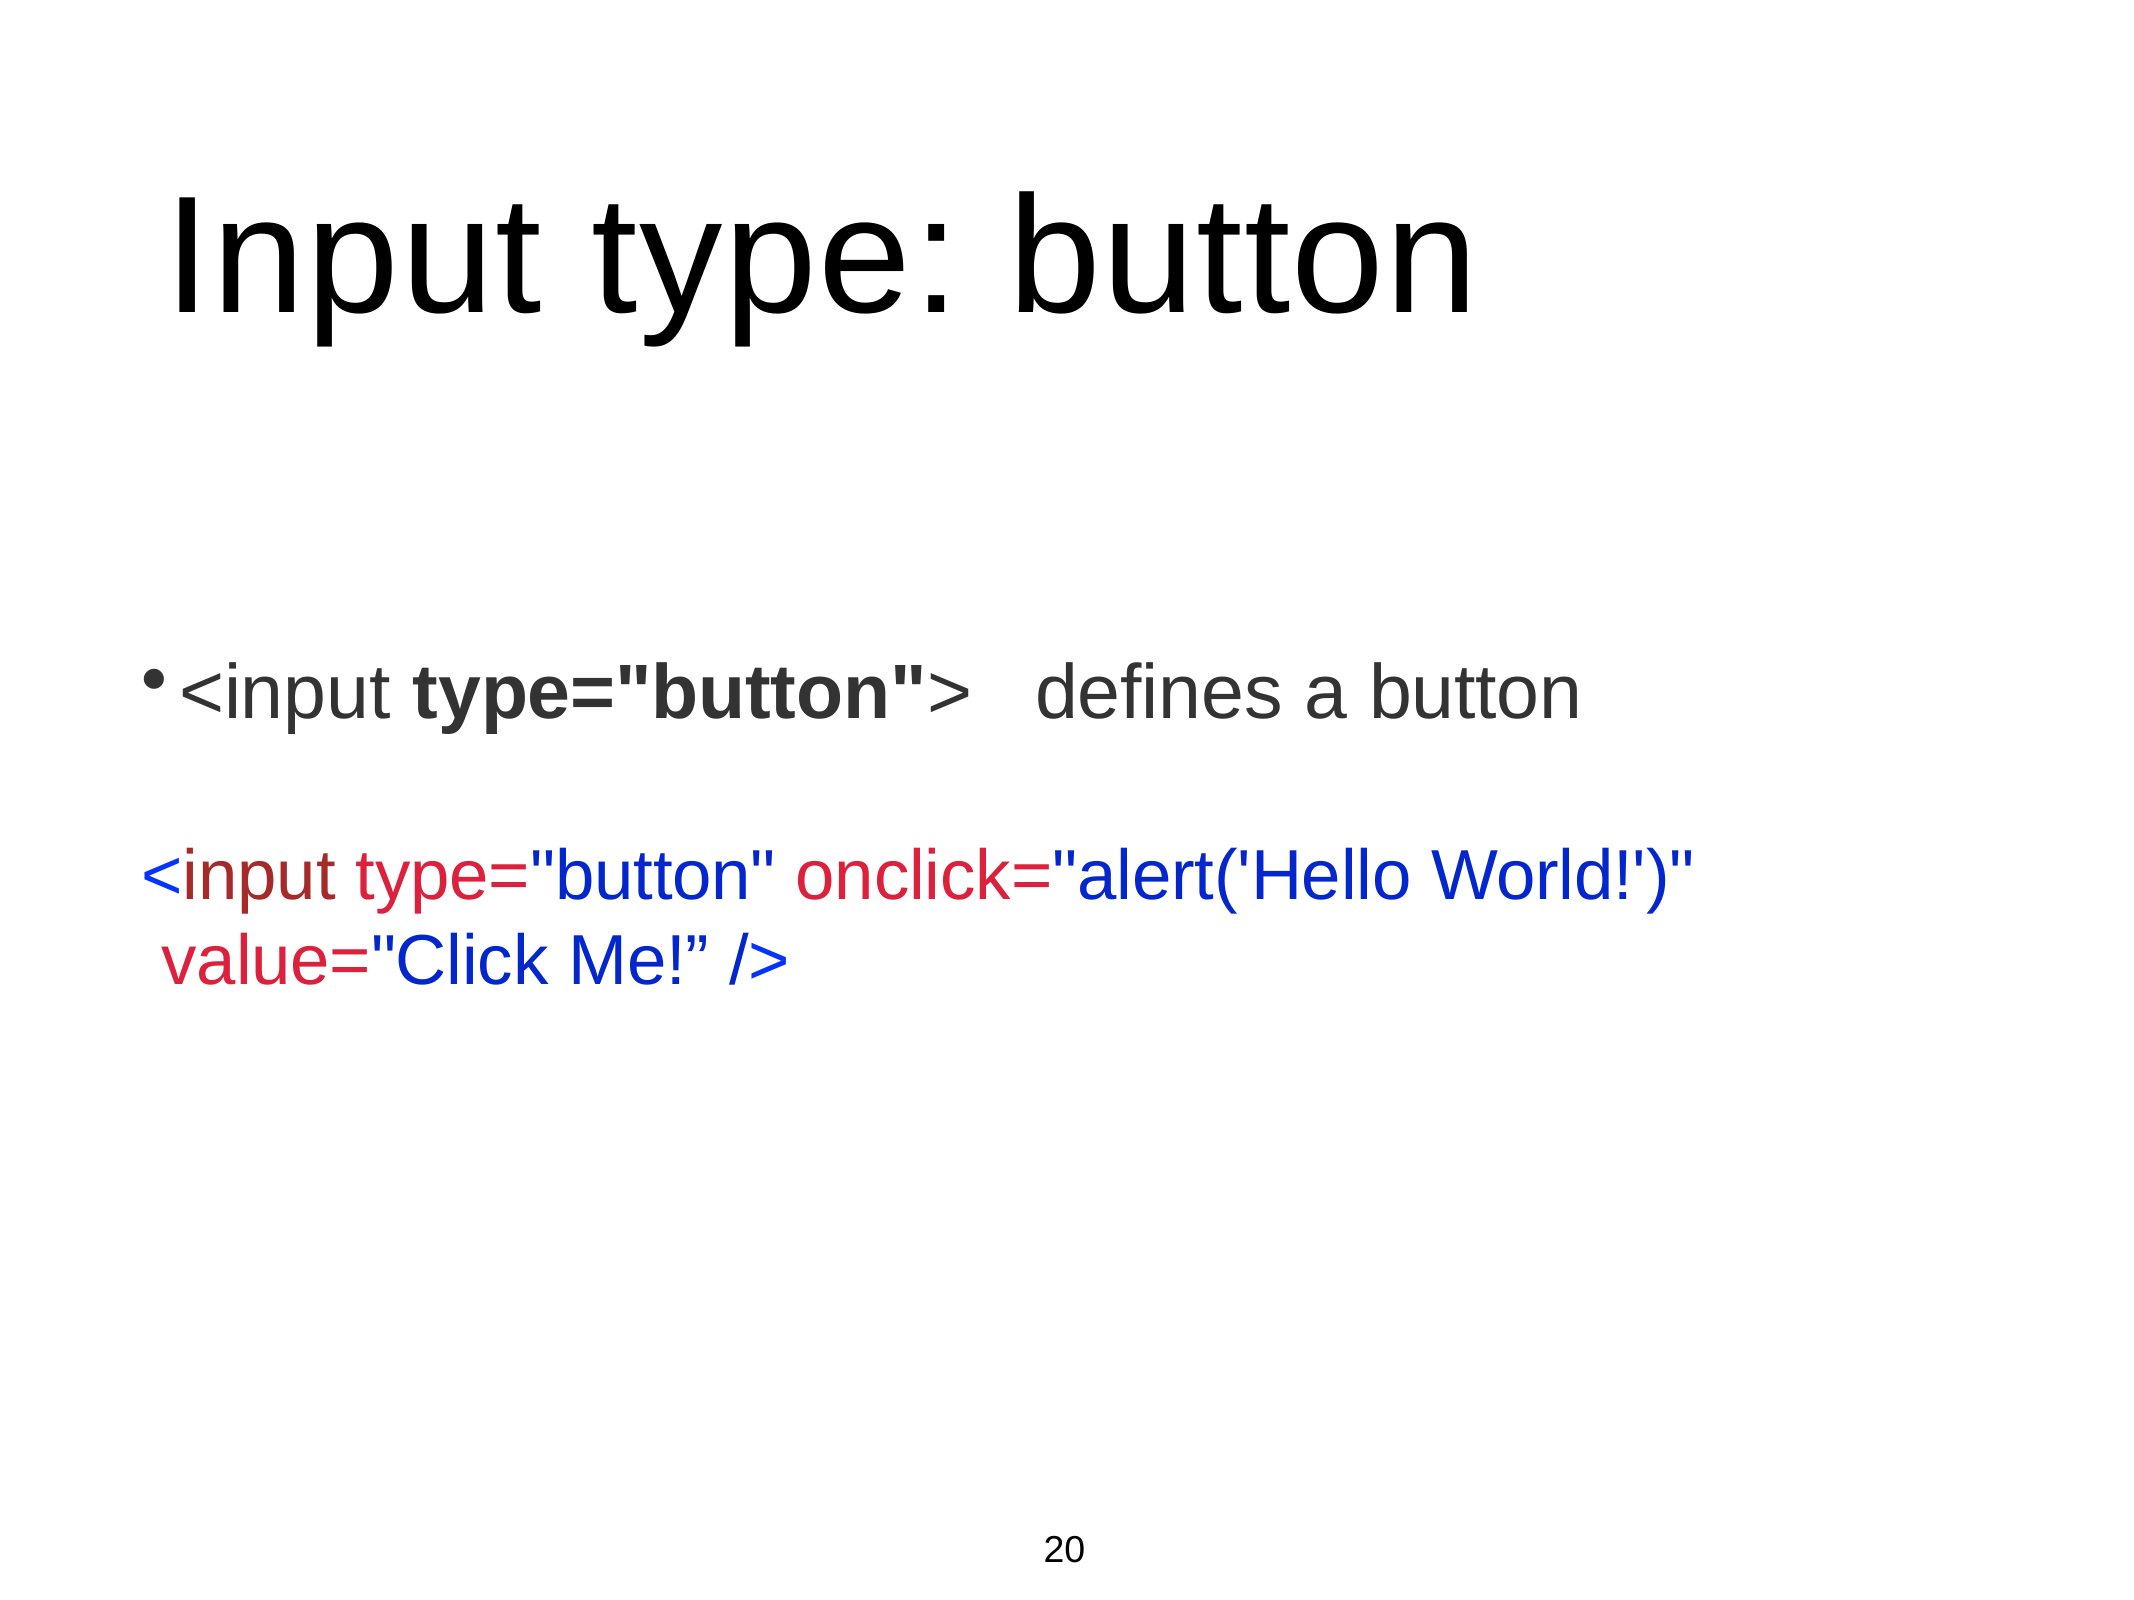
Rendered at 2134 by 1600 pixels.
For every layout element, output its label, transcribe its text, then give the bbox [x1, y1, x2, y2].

slide_number 20 [1039, 1531, 1090, 1600]
title Input type: button [60, 87, 2073, 414]
text_box <input type="button"> defines a button <input type="button" onclick="alert('Hello World!')" value="Click Me!” /> [139, 641, 1706, 999]
